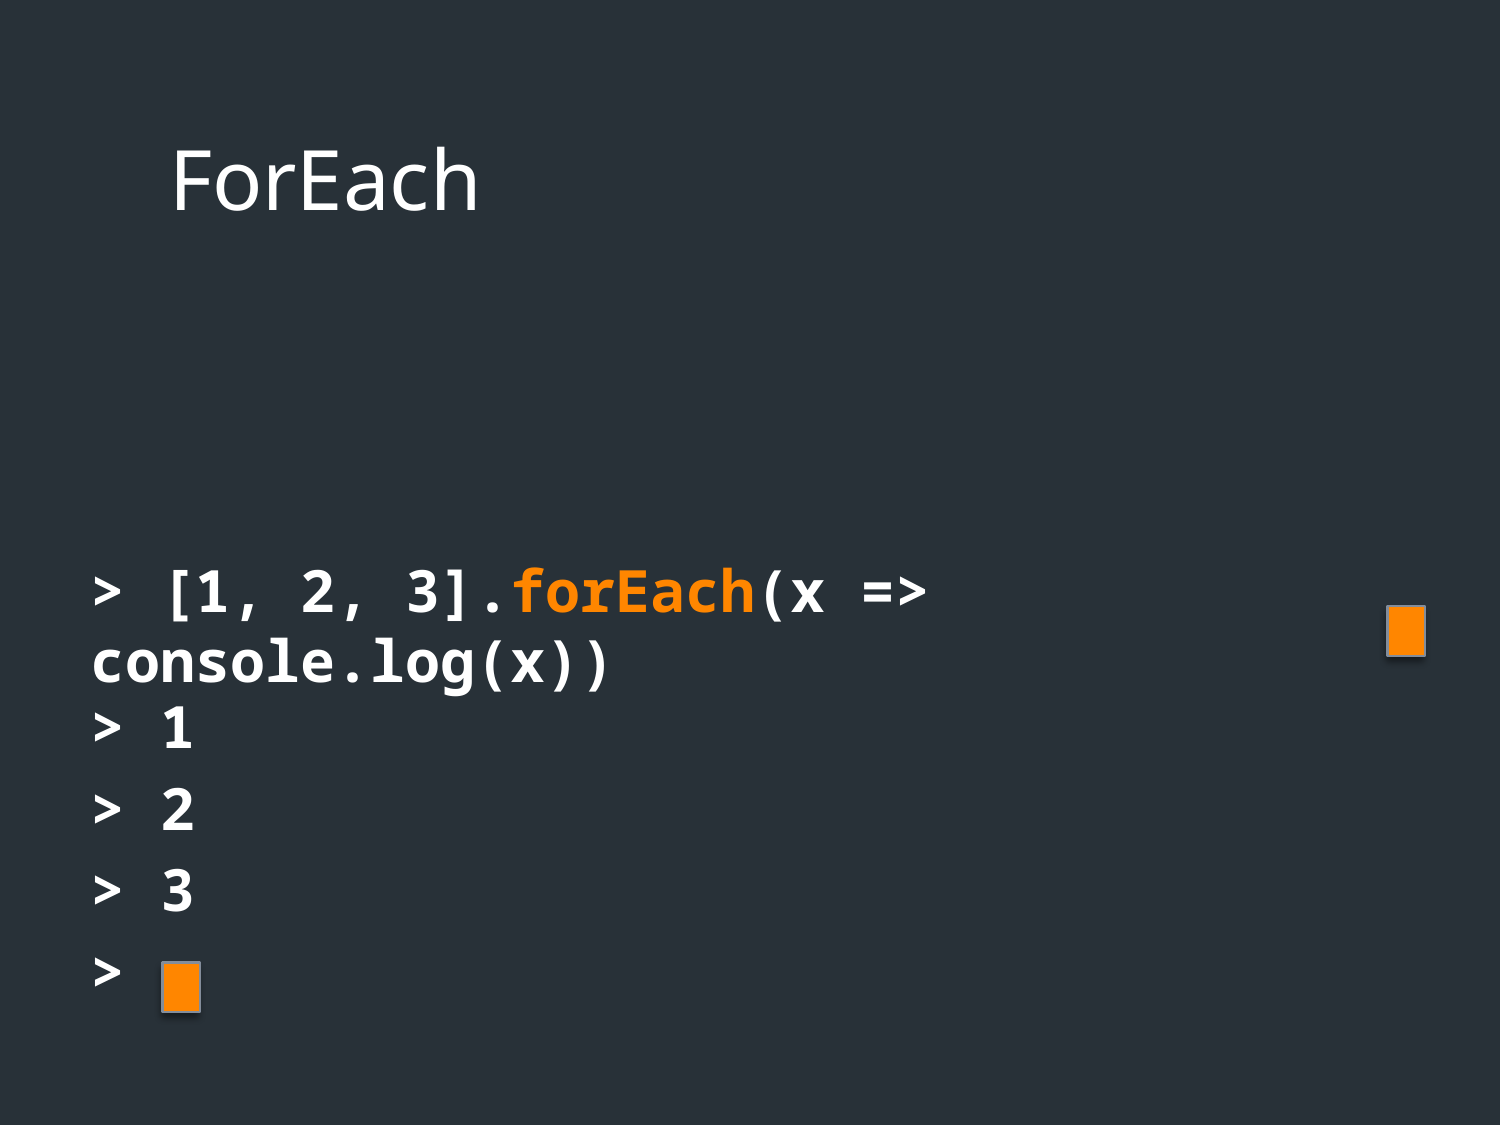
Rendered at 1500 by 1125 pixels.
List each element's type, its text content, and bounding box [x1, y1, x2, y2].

title ForEach [154, 45, 1355, 236]
text_box > 1 > 2 > 3 > [74, 601, 1355, 888]
text_box [1386, 605, 1426, 657]
list > [1, 2, 3].forEach(x => console.log(x)) [75, 262, 1413, 1005]
text_box [161, 961, 201, 1013]
